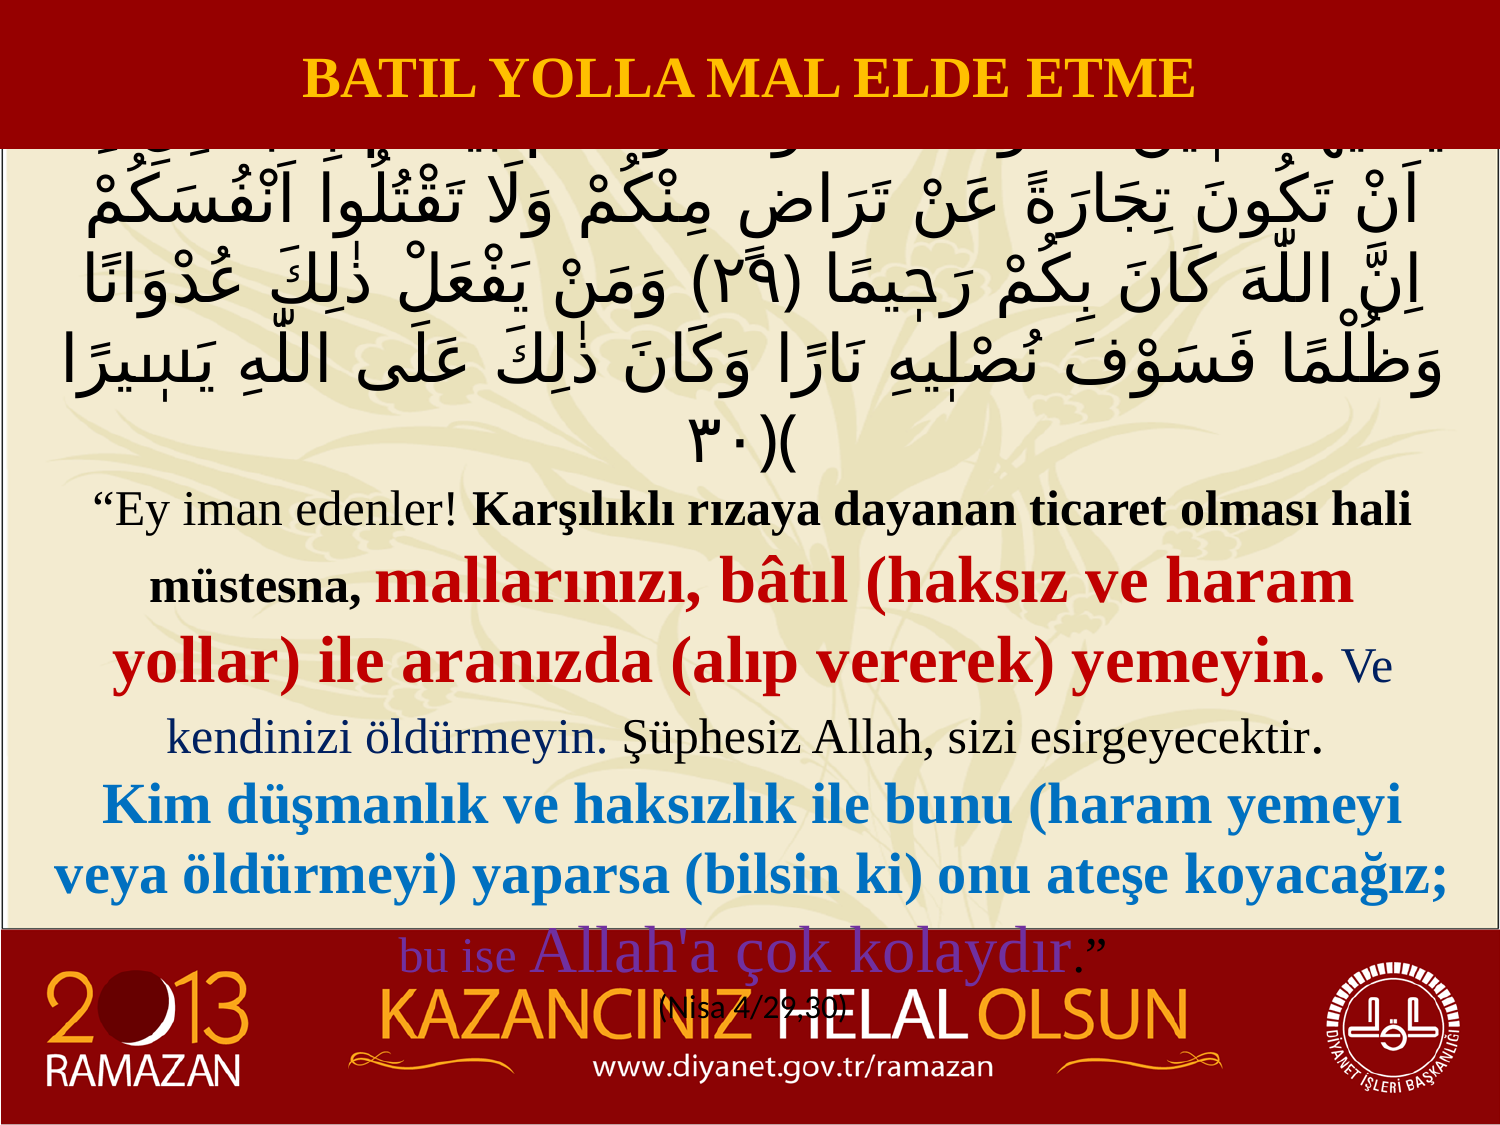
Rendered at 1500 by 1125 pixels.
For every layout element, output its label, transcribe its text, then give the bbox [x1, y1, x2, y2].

text_box BATIL YOLLA MAL ELDE ETME [0, 0, 1500, 151]
picture [0, 151, 1500, 1125]
text_box يَا اَيُّهَا الَّذٖينَ اٰمَنُوا لَا تَاْكُلُوا اَمْوَالَكُمْ بَيْنَكُمْ بِالْبَاطِلِ اِلَّا اَنْ تَكُونَ تِجَارَةً عَنْ تَرَاضٍ مِنْكُمْ وَلَا تَقْتُلُوا اَنْفُسَكُمْ اِنَّ اللّٰهَ كَانَ بِكُمْ رَحٖيمًا ﴿٢٩﴾ وَمَنْ يَفْعَلْ ذٰلِكَ عُدْوَانًا وَظُلْمًا فَسَوْفَ نُصْلٖيهِ نَارًا وَكَانَ ذٰلِكَ عَلَى اللّٰهِ يَسٖيرًا ﴿٣٠﴾ “Ey iman edenler! Karşılıklı rızaya dayanan ticaret olması hali müstesna, mallarınızı, bâtıl (haksız ve haram yollar) ile aranızda (alıp vererek) yemeyin. Ve kendinizi öldürmeyin. Şüphesiz Allah, sizi esirgeyecektir. Kim düşmanlık ve haksızlık ile bunu (haram yemeyi veya öldürmeyi) yaparsa (bilsin ki) onu ateşe koyacağız; bu ise Allah'a çok kolaydır.” (Nisa 4/29,30) [33, 151, 1473, 954]
